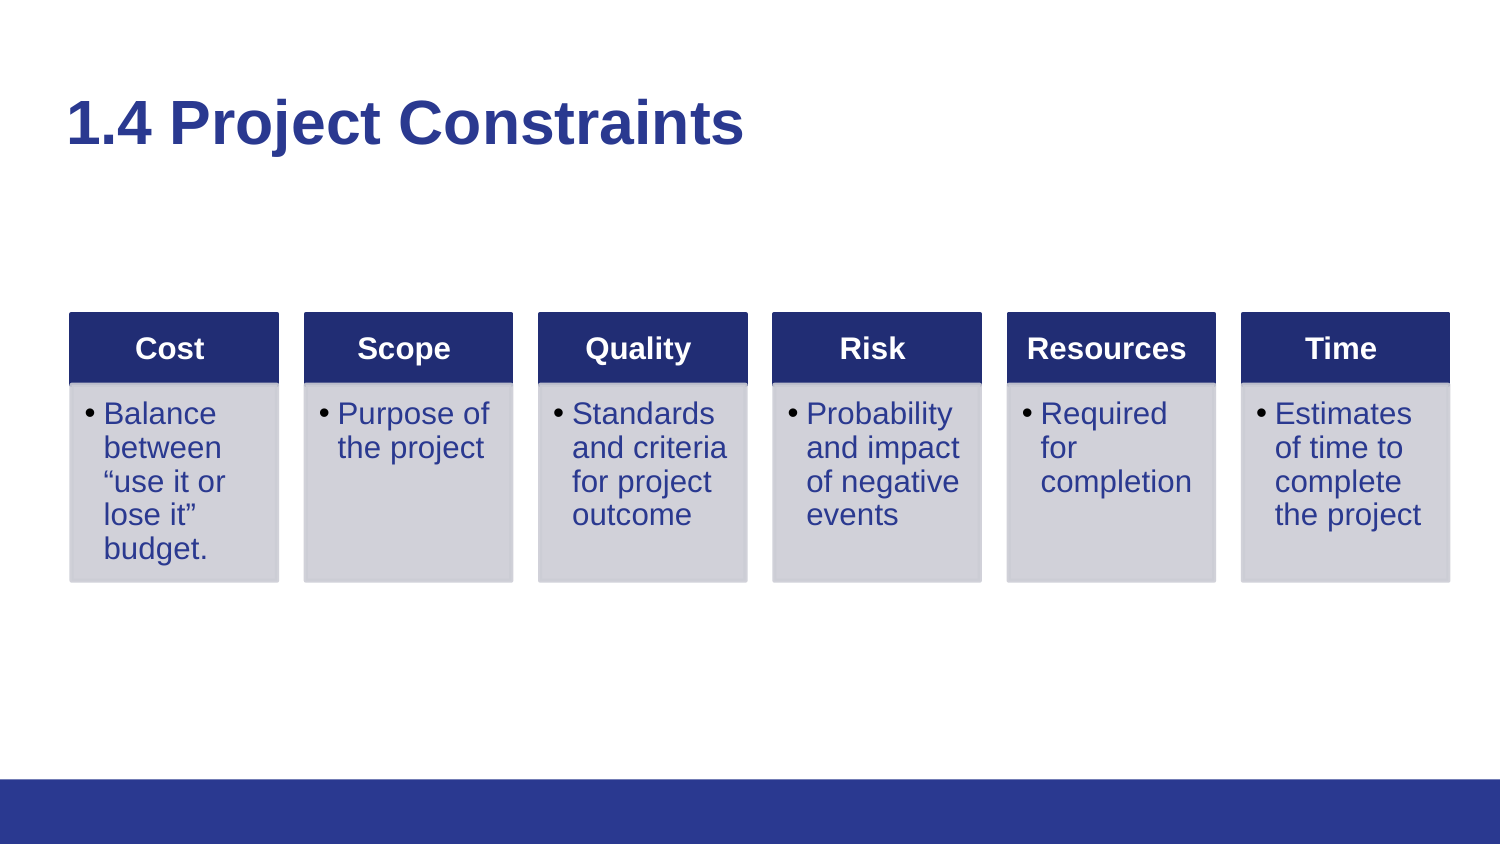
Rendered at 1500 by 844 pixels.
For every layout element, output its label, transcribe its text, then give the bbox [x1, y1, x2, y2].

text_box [71, 201, 1450, 693]
title 1.4 Project Constraints [51, 67, 1449, 167]
